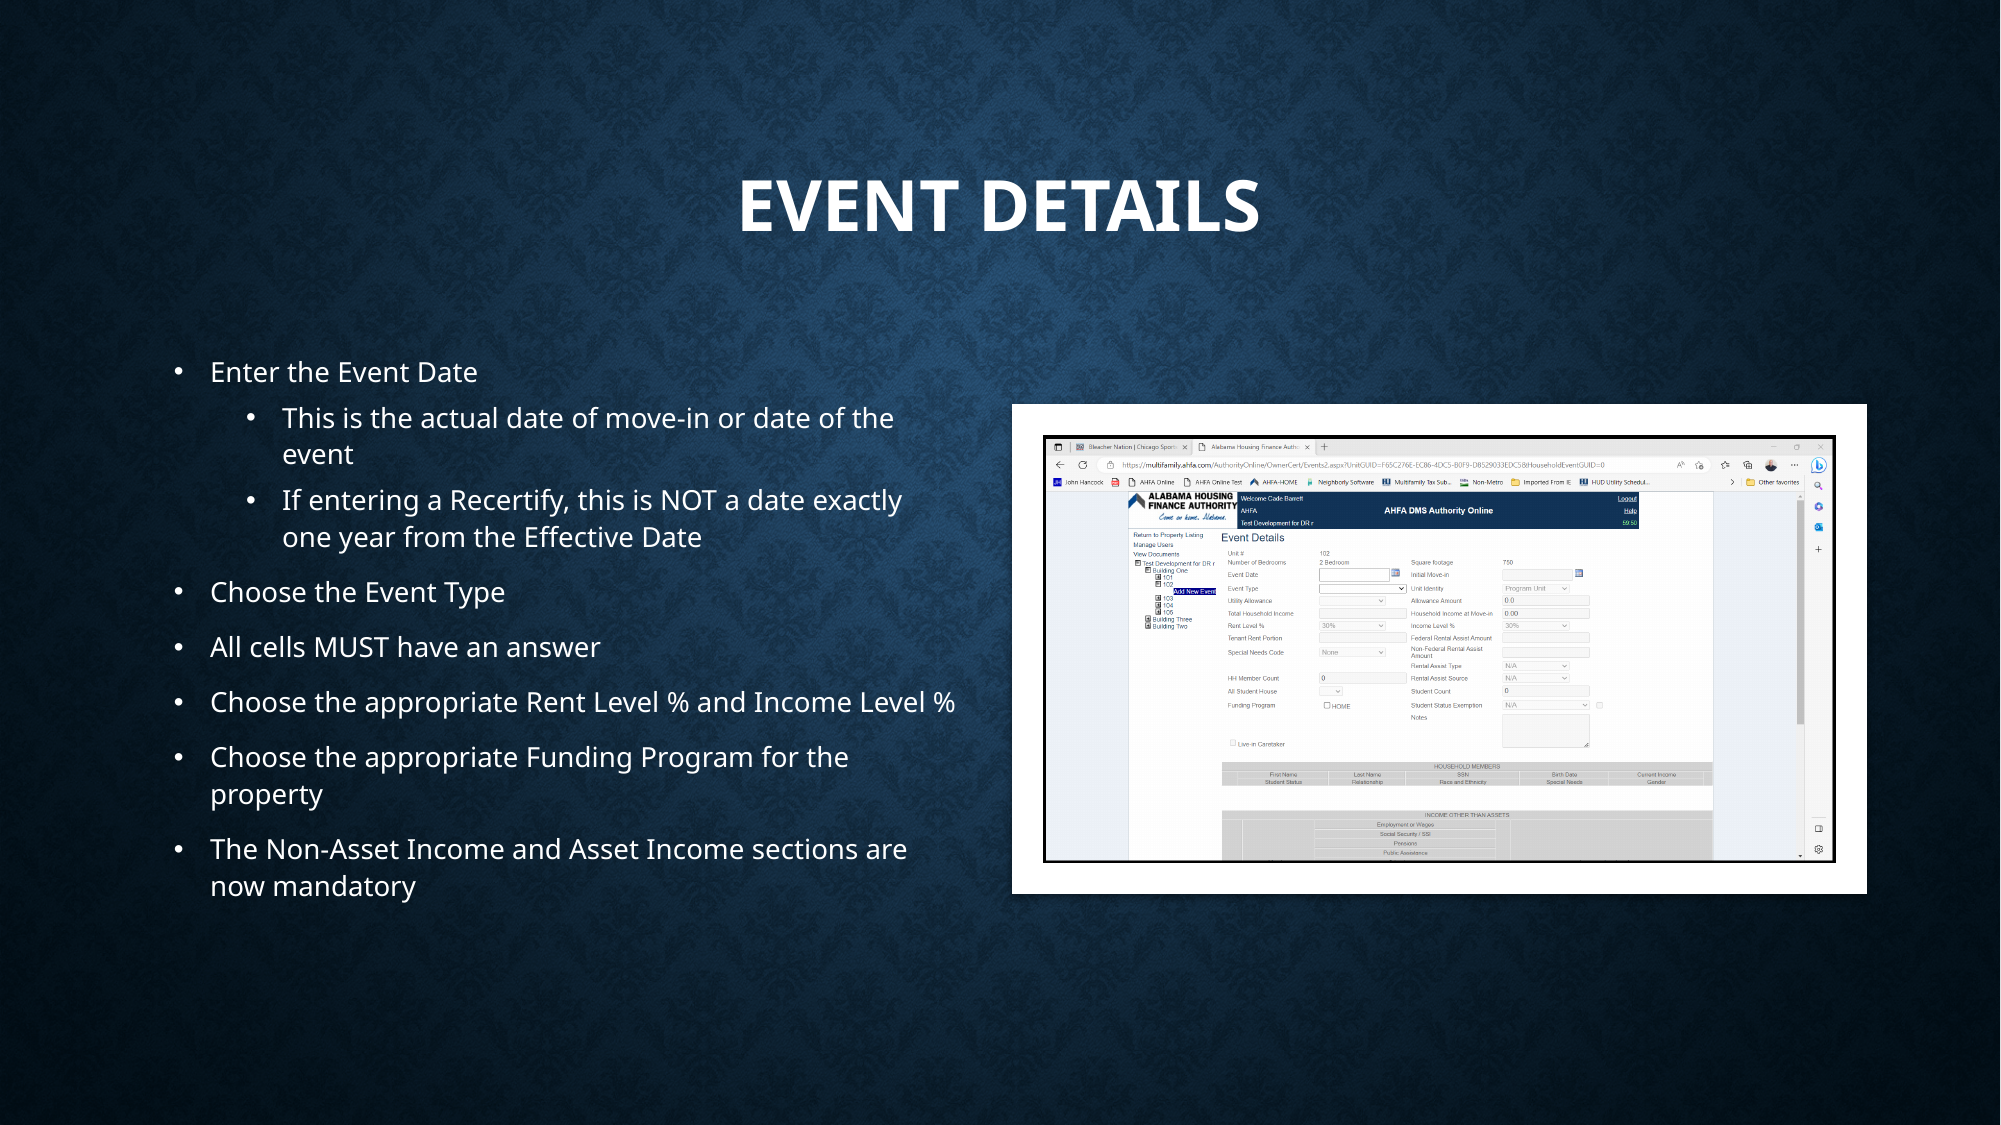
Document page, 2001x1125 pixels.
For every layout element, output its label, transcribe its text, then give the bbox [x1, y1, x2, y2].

list Enter the Event Date This is the actual date of move-in or date of the event If entering a Recertify, this is NOT a date exactly one year from the Effective Date Choose the Event Type All cells MUST have an answer Choose the appropriate Rent Level % and Income Level % Choose the appropriate Funding Program for the property The Non-Asset Income and Asset Income sections are now mandatory [149, 343, 973, 950]
title Event Details [149, 99, 1849, 318]
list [1042, 434, 1837, 864]
